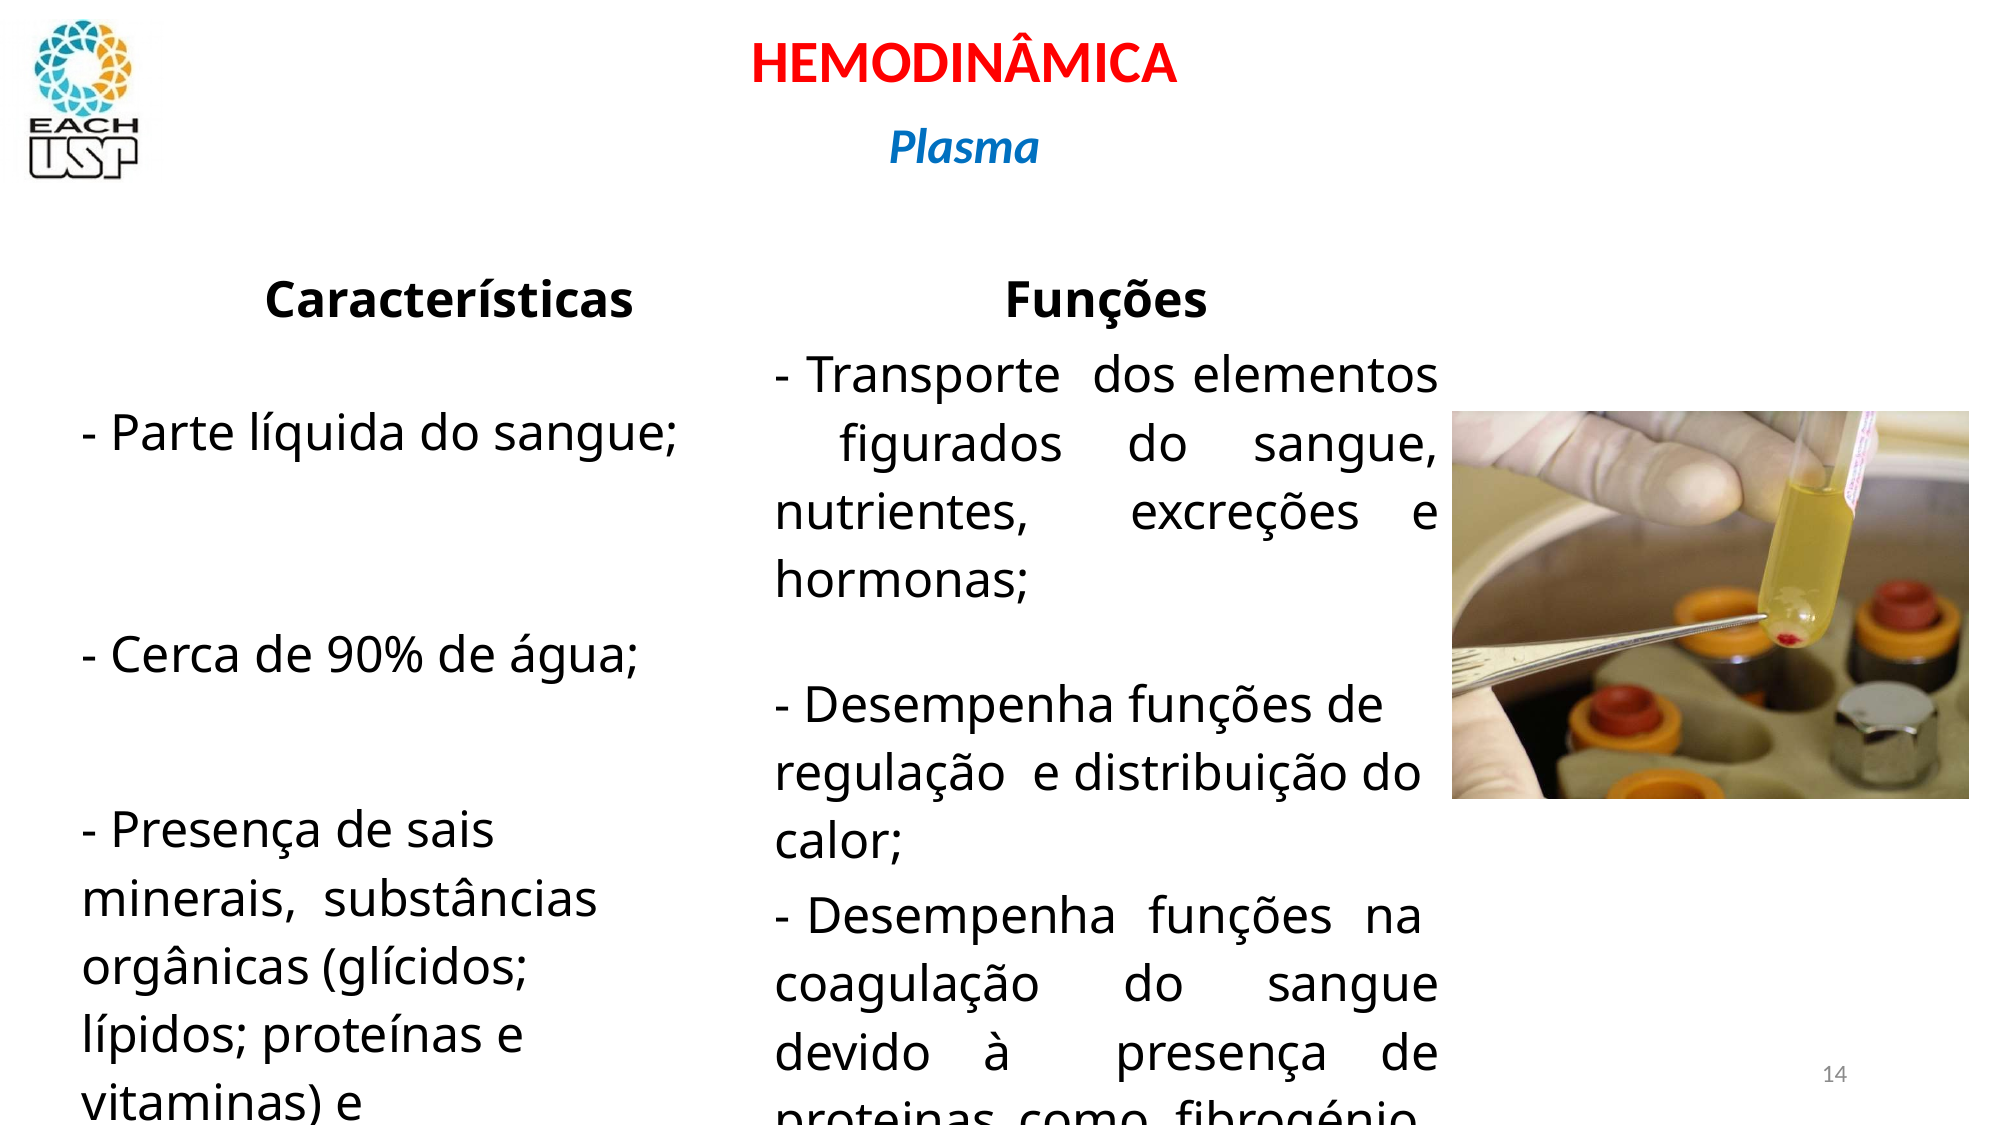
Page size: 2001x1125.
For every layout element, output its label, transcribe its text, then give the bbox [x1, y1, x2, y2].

slide_number 14 [1412, 1042, 1863, 1103]
table_cell - Parte líquida do sangue; [68, 335, 759, 611]
table_cell - Transporte dos elementos figurados do sangue, nutrientes, excreções e hormonas; [761, 335, 1452, 611]
picture [0, 19, 164, 183]
text_box Plasma [382, 112, 1547, 183]
table_cell - Desempenha funções de regulação e distribuição do calor; [761, 613, 1452, 873]
table_cell - Cerca de 90% de água; [68, 613, 759, 687]
picture [1452, 411, 1969, 799]
table_header Características [68, 259, 759, 330]
table_header Funções [761, 259, 1452, 330]
table_cell - Desempenha funções na coagulação do sangue devido à presença de proteinas como fibrogénio. [761, 874, 1452, 1125]
table_cell - Presença de sais minerais, substâncias orgânicas (glícidos; lípidos; proteínas e vitaminas) e hormonas. [68, 689, 759, 1125]
title HEMODINÂMICA [610, 31, 1319, 101]
